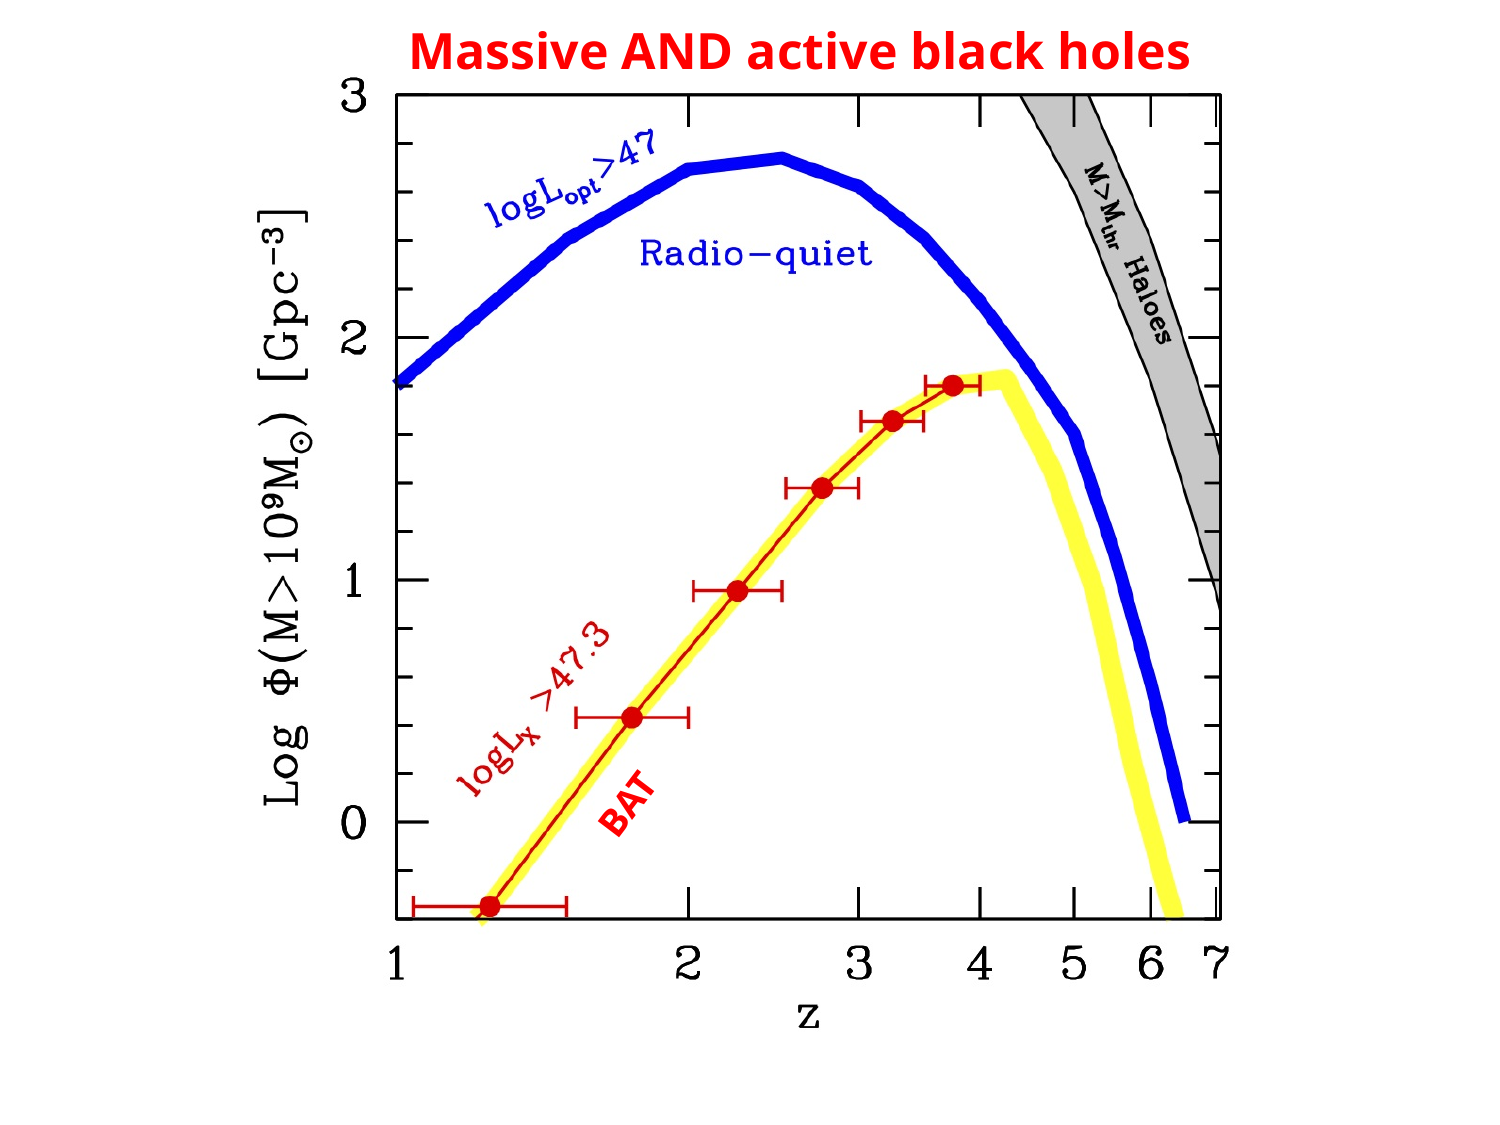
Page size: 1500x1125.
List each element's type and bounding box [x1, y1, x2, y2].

picture [187, 0, 1313, 1125]
